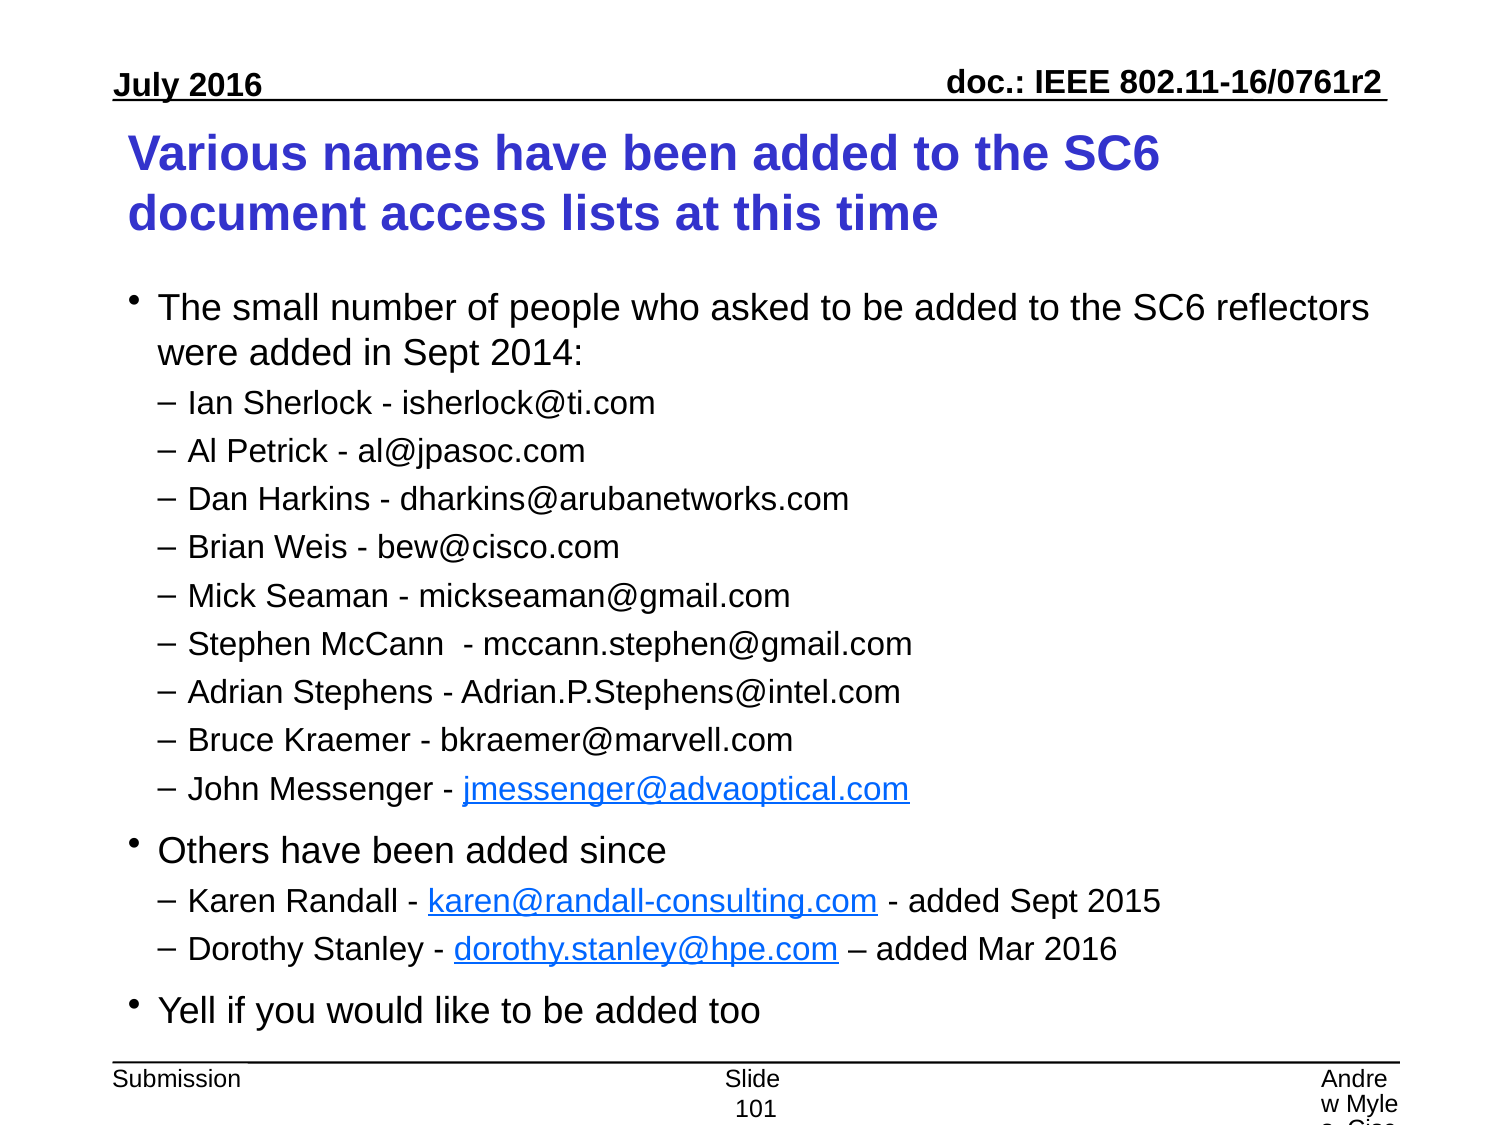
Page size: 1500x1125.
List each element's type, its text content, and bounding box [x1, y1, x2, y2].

slide_number Slide 101 [709, 1061, 803, 1093]
list The small number of people who asked to be added to the SC6 reflectors were added in Sept 2014: Ian Sherlock - isherlock@ti.com Al Petrick - al@jpasoc.com Dan Harkins - dharkins@arubanetworks.com Brian Weis - bew@cisco.com Mick Seaman - mickseaman@gmail.com Stephen McCann - mccann.stephen@gmail.com Adrian Stephens - Adrian.P.Stephens@intel.com Bruce Kraemer - bkraemer@marvell.com John Messenger - jmessenger@advaoptical.com Others have been added since Karen Randall - karen@randall-consulting.com - added Sept 2015 Dorothy Stanley - dorothy.stanley@hpe.com – added Mar 2016 Yell if you would like to be added too [112, 275, 1388, 950]
title Various names have been added to the SC6 document access lists at this time [112, 112, 1388, 275]
footer Andrew Myles, Cisco [1320, 1061, 1402, 1093]
